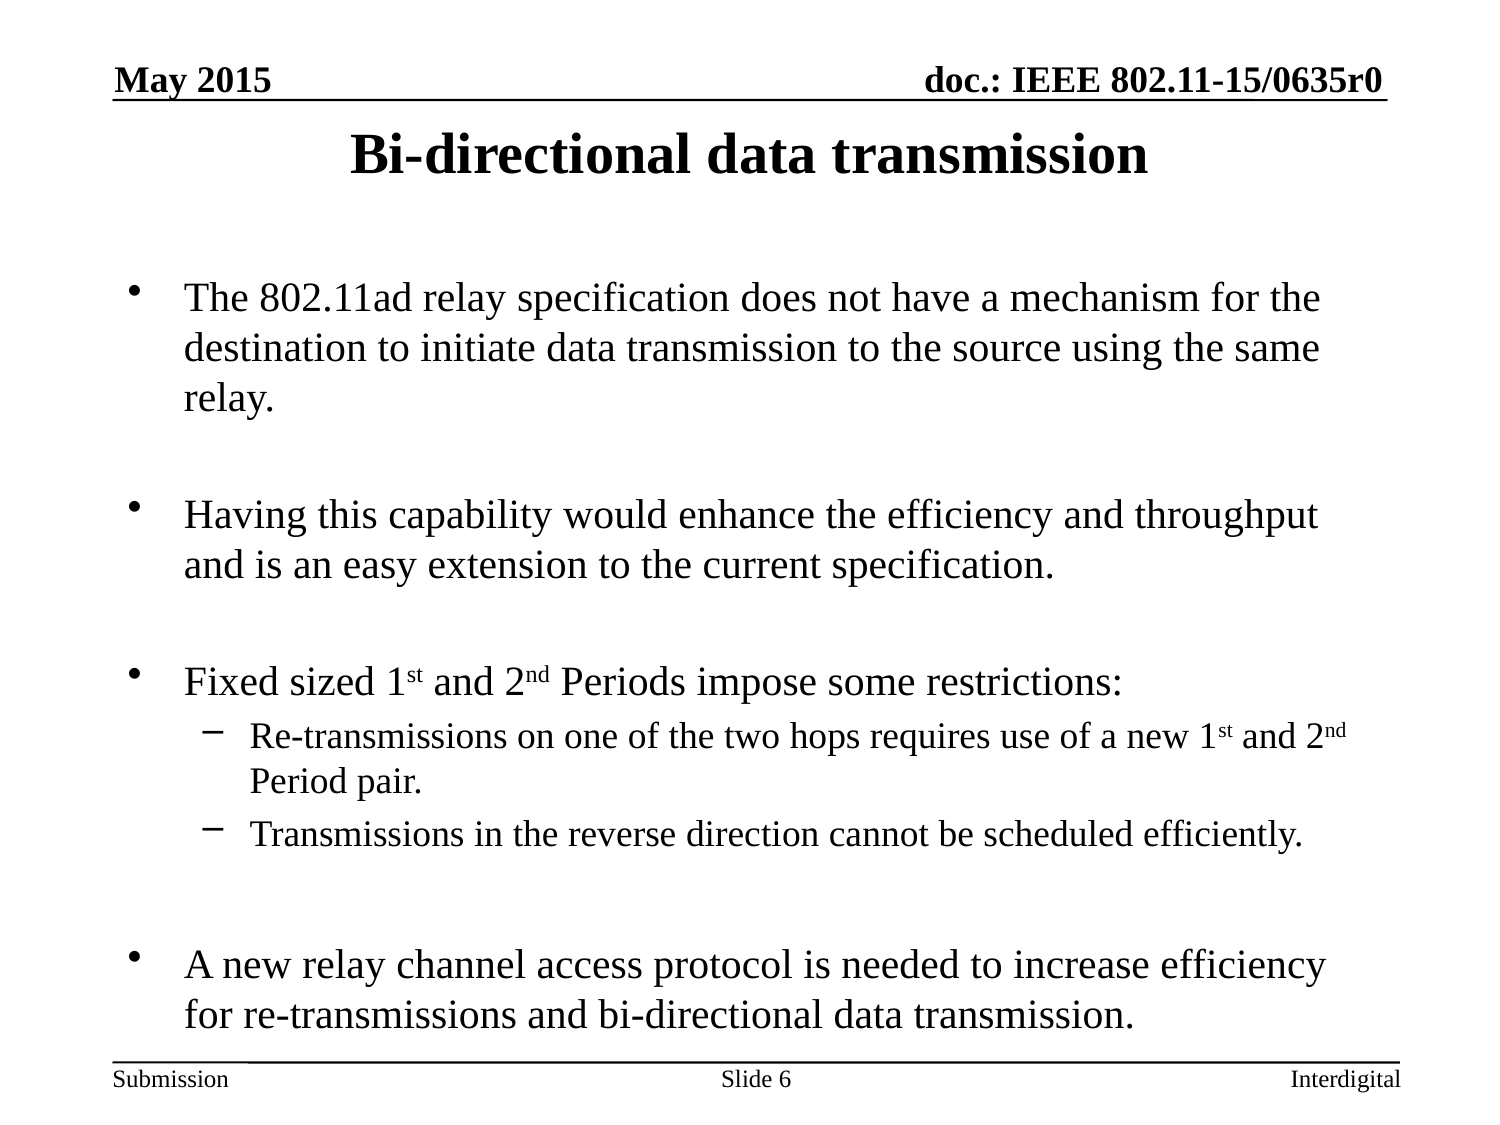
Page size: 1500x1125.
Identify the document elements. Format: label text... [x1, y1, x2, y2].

list The 802.11ad relay specification does not have a mechanism for the destination to initiate data transmission to the source using the same relay. Having this capability would enhance the efficiency and throughput and is an easy extension to the current specification. Fixed sized 1st and 2nd Periods impose some restrictions: Re-transmissions on one of the two hops requires use of a new 1st and 2nd Period pair. Transmissions in the reverse direction cannot be scheduled efficiently. A new relay channel access protocol is needed to increase efficiency for re-transmissions and bi-directional data transmission. [112, 262, 1388, 1001]
slide_number Slide 6 [712, 1061, 800, 1093]
title Bi-directional data transmission [112, 99, 1388, 201]
footer Interdigital [1114, 1061, 1402, 1093]
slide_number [114, 54, 309, 101]
